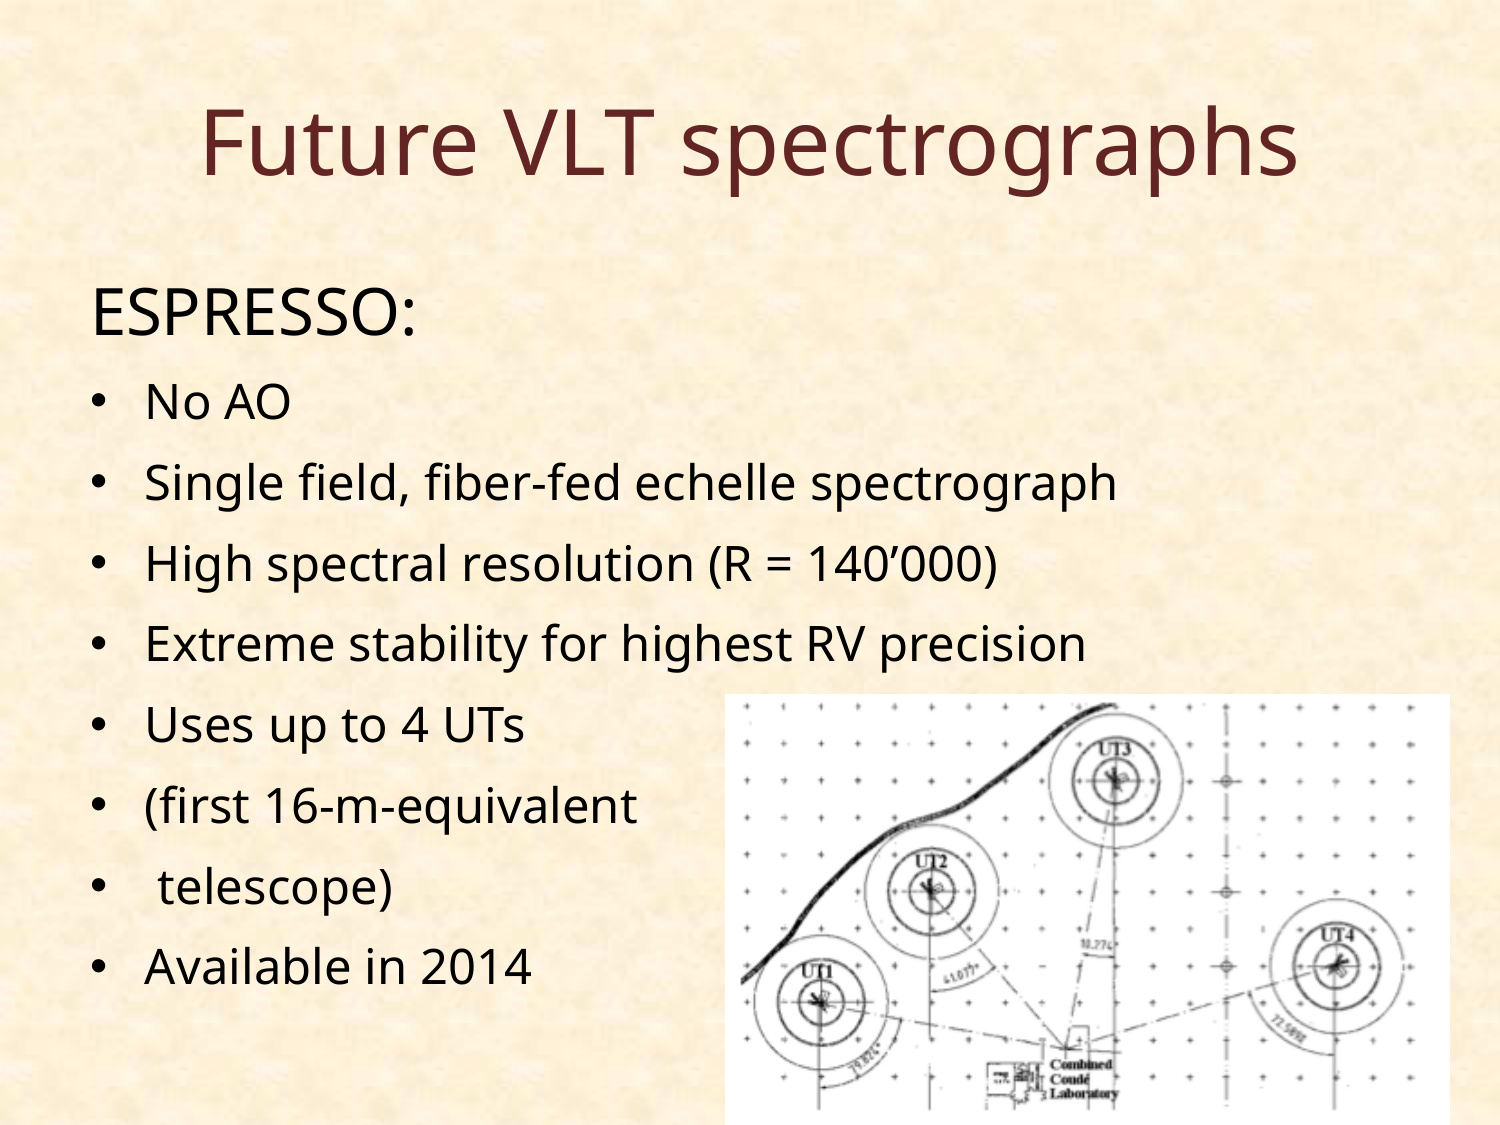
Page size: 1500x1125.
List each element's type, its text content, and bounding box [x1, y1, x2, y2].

list ESPRESSO: No AO Single field, fiber-fed echelle spectrograph High spectral resolution (R = 140’000) Extreme stability for highest RV precision Uses up to 4 UTs (first 16-m-equivalent telescope) Available in 2014 [75, 262, 1425, 1005]
picture [0, 0, 1500, 1125]
title Future VLT spectrographs [75, 45, 1425, 233]
